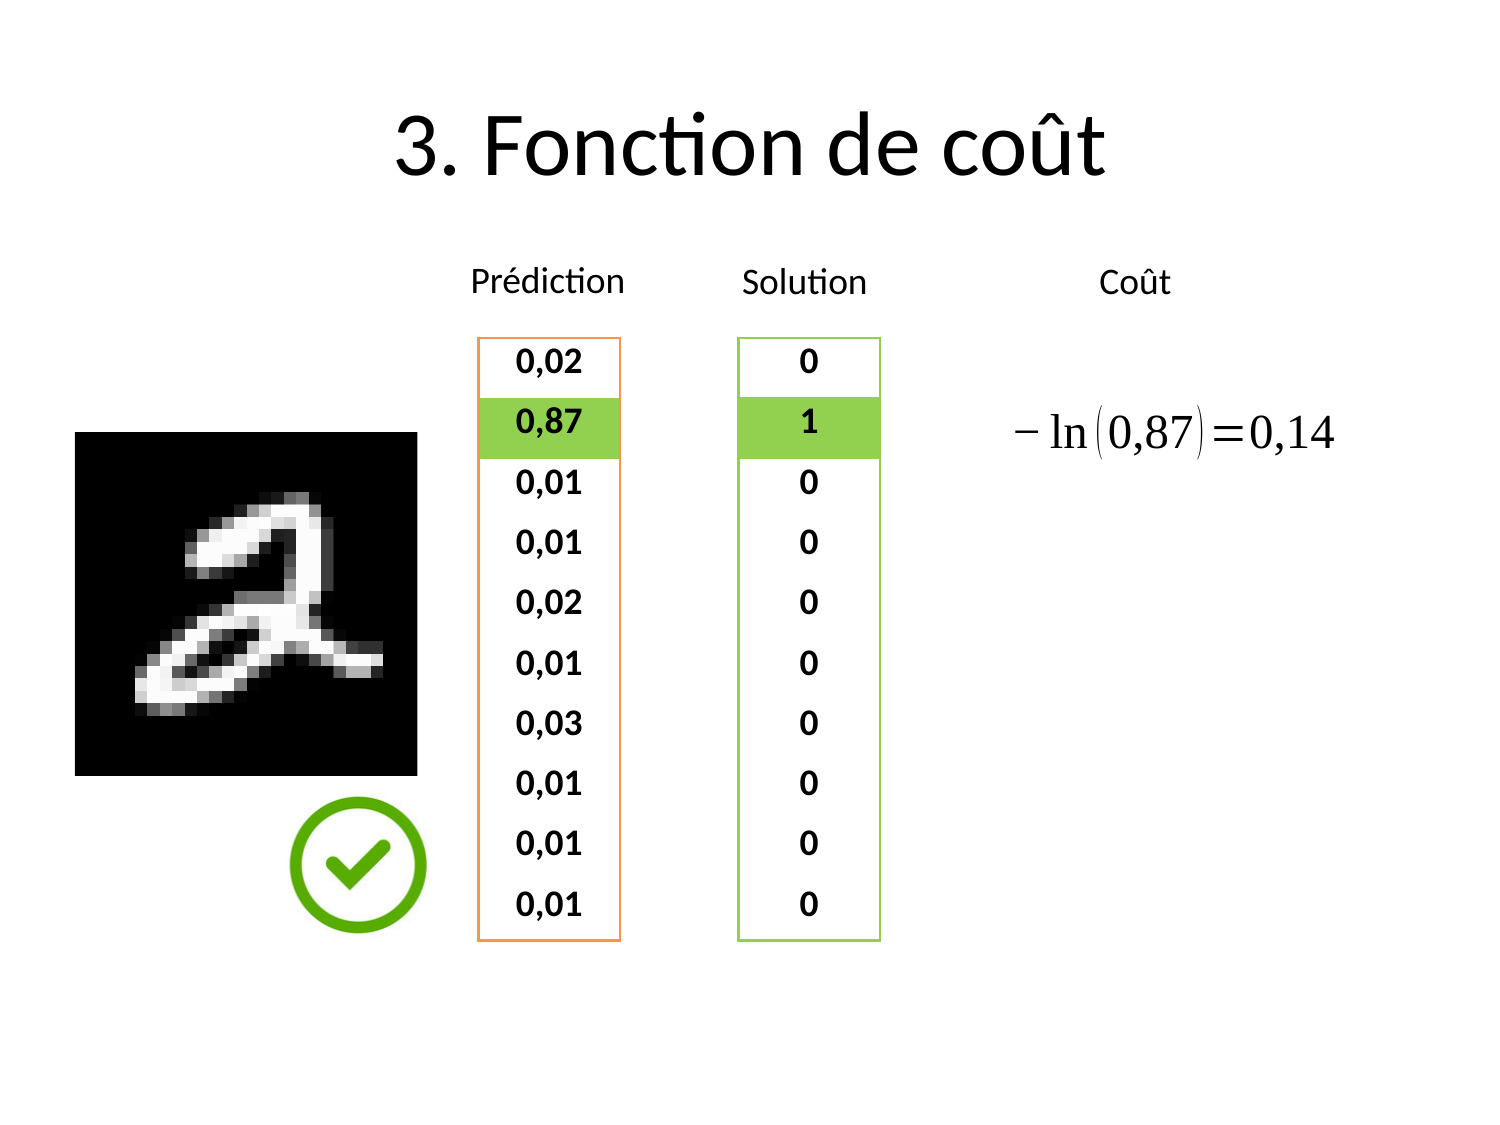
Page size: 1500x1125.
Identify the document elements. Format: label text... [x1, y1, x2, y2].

table_cell 0,02 [480, 579, 619, 639]
title 3. Fonction de coût [75, 45, 1425, 233]
picture [276, 786, 445, 951]
table_cell 0 [740, 820, 879, 880]
table_header 0,02 [480, 339, 619, 398]
table_header 0 [740, 339, 879, 397]
text_box Coût [1084, 249, 1187, 310]
table_cell 0 [740, 459, 879, 519]
table_cell 0 [740, 639, 879, 700]
table_cell 0 [740, 880, 879, 939]
table_cell 0 [740, 579, 879, 639]
text_box Solution [727, 249, 883, 310]
table_cell 0,01 [480, 459, 619, 519]
table_cell 0,87 [480, 398, 619, 459]
table_cell 0 [740, 760, 879, 820]
table_cell 1 [740, 400, 879, 459]
picture [74, 432, 418, 776]
table_cell 0,01 [480, 820, 619, 880]
table_cell 0,01 [480, 880, 619, 939]
table_cell 0,01 [480, 760, 619, 820]
table_cell 0 [740, 519, 879, 579]
text_box Prédiction [455, 248, 641, 309]
table_cell 0,01 [480, 639, 619, 700]
table_cell 0 [740, 700, 879, 760]
table_cell 0,01 [480, 519, 619, 579]
table_cell 0,03 [480, 700, 619, 760]
